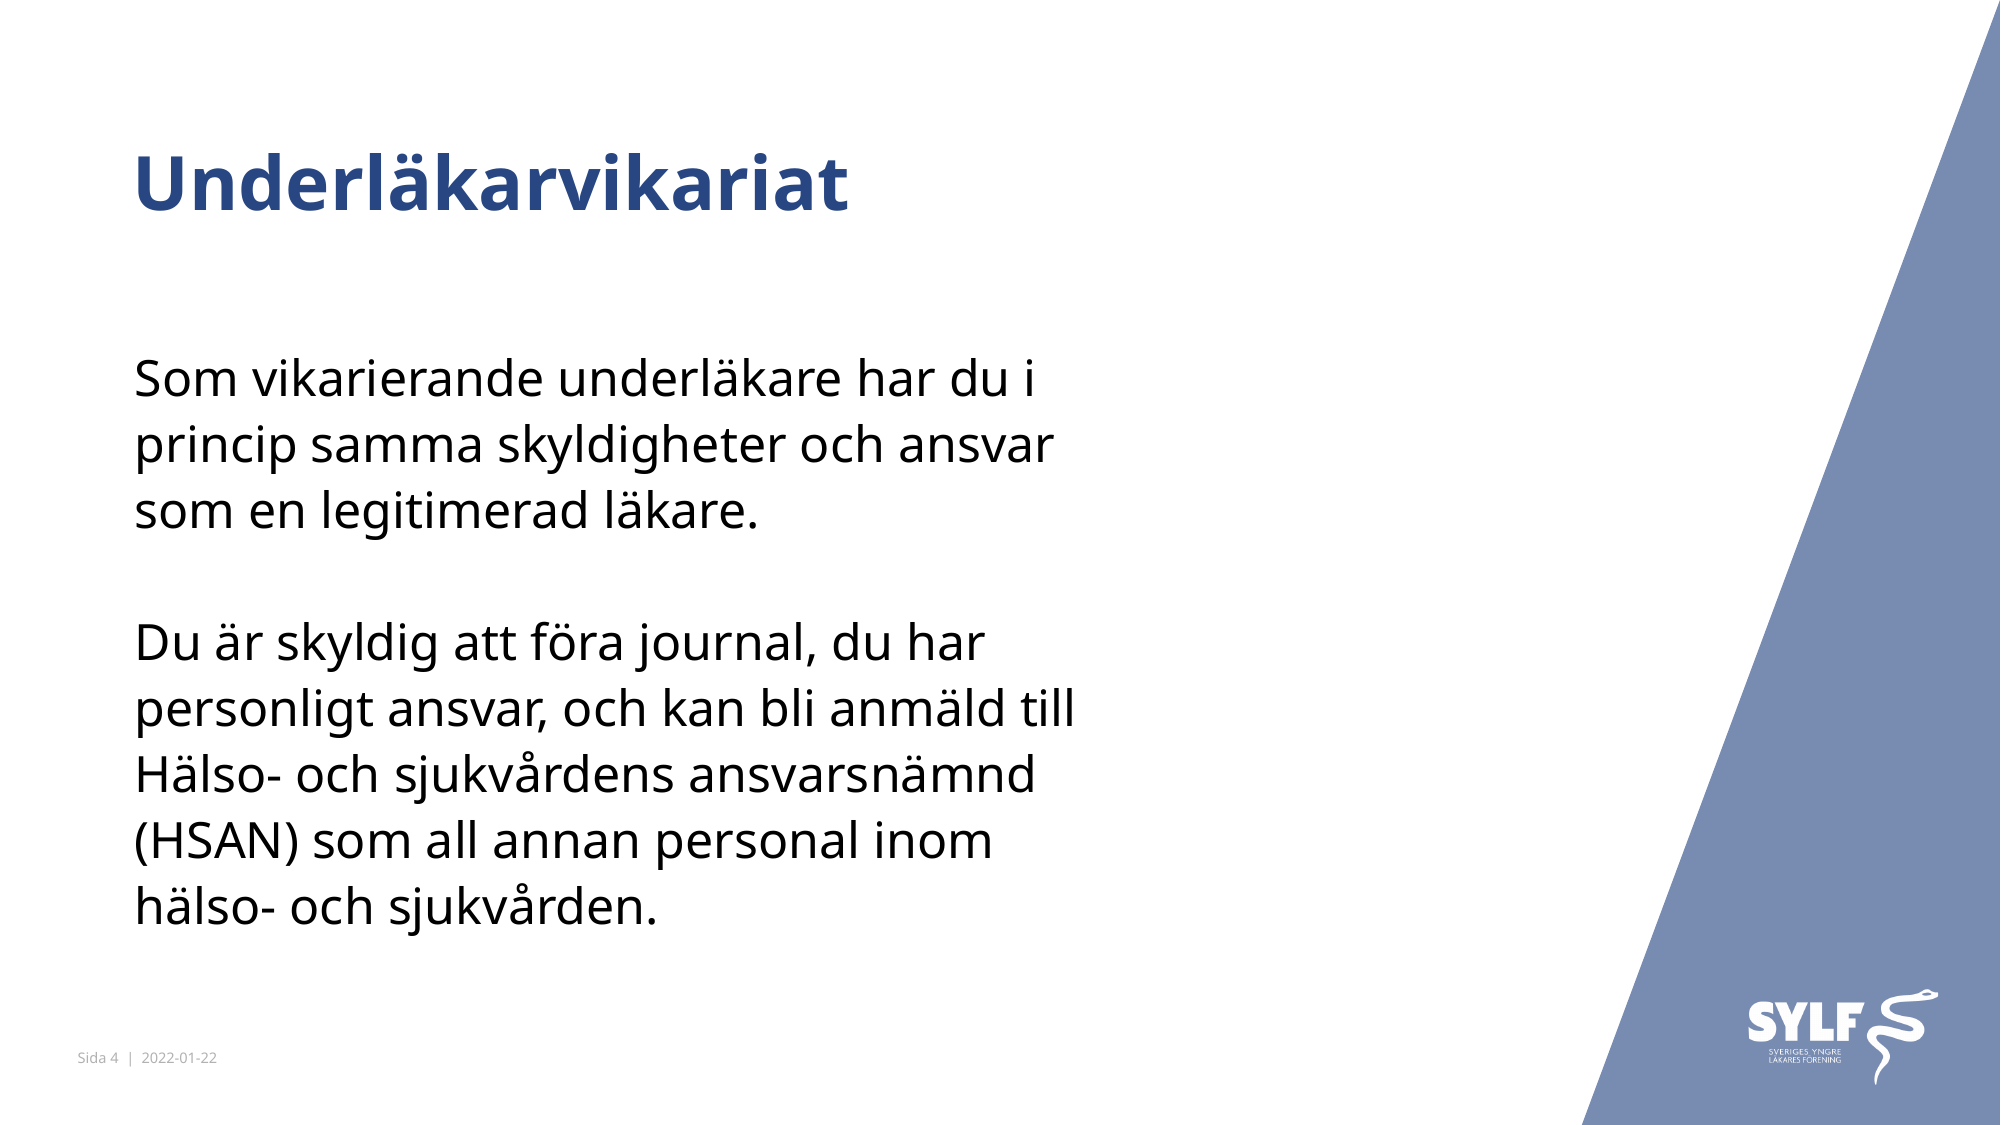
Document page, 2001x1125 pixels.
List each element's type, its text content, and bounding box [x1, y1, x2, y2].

picture [1114, 0, 2000, 1125]
title Underläkarvikariat [117, 138, 1114, 307]
list Som vikarierande underläkare har du i princip samma skyldigheter och ansvar som en legitimerad läkare. Du är skyldig att föra journal, du har personligt ansvar, och kan bli anmäld till Hälso- och sjukvårdens ansvarsnämnd (HSAN) som all annan personal inom hälso- och sjukvården. [117, 333, 1103, 990]
